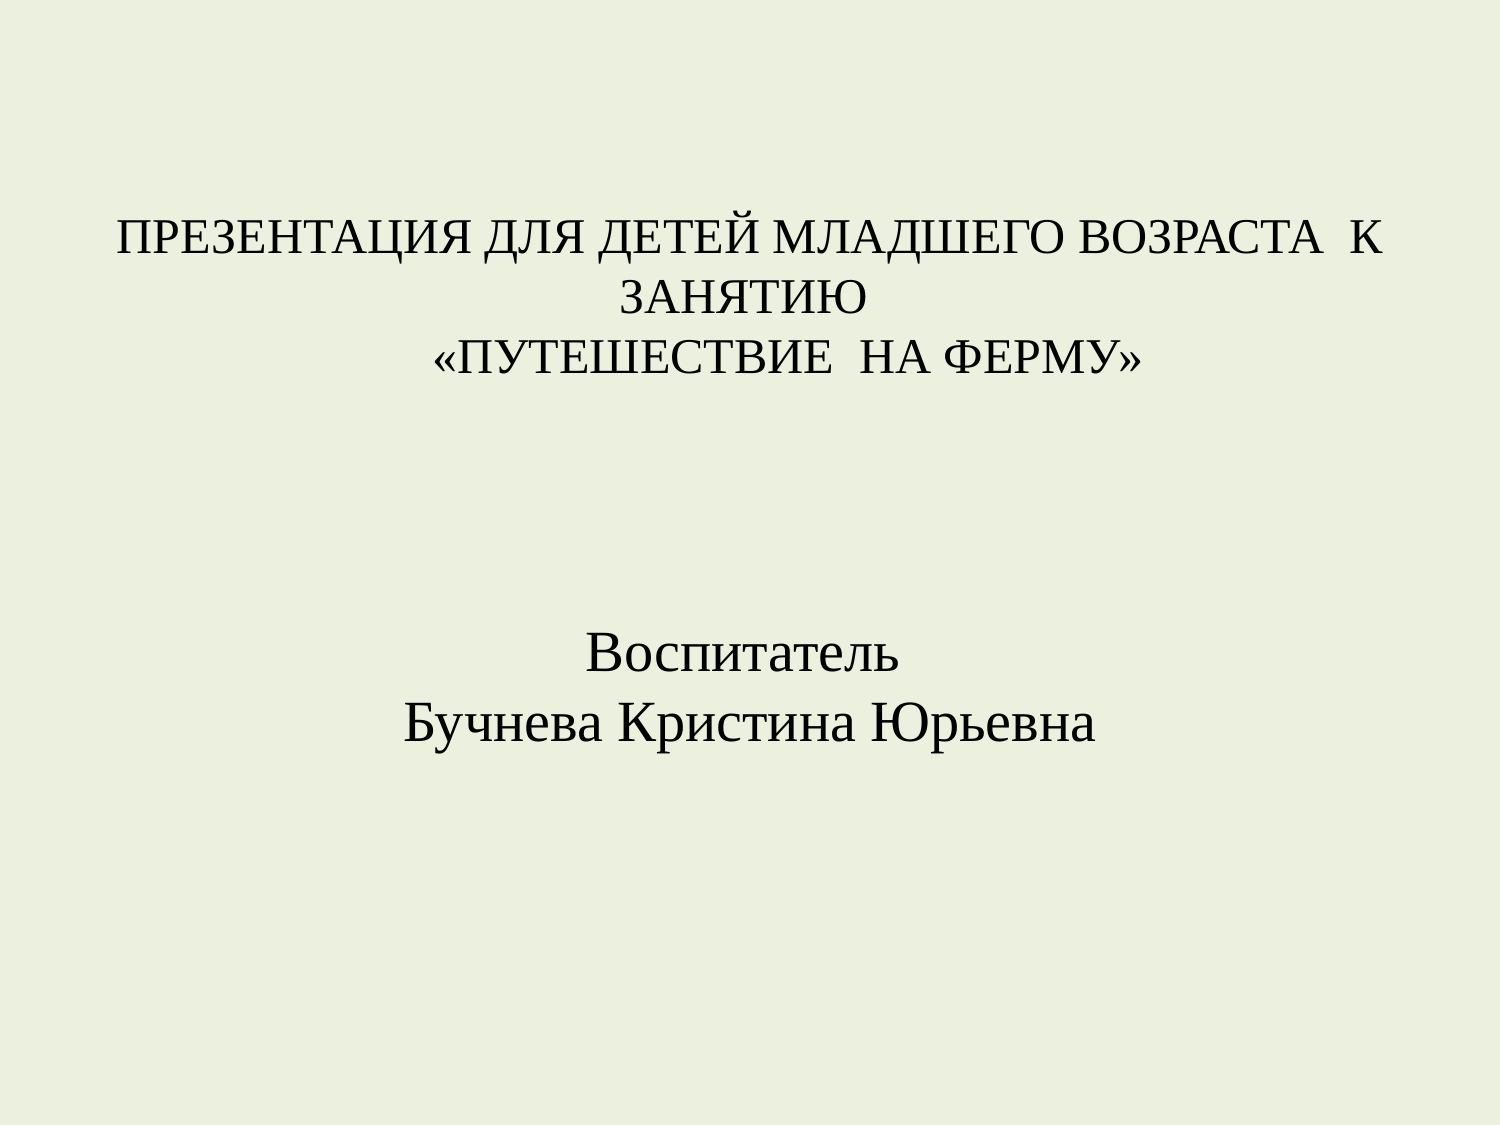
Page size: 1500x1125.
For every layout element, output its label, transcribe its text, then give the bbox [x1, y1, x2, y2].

list [150, 35, 1425, 305]
title ПРЕЗЕНТАЦИЯ ДЛЯ ДЕТЕЙ МЛАДШЕГО ВОЗРАСТА К ЗАНЯТИЮ «ПУТЕШЕСТВИЕ НА ФЕРМУ» Воспитатель Бучнева Кристина Юрьевна [23, 35, 1477, 1102]
